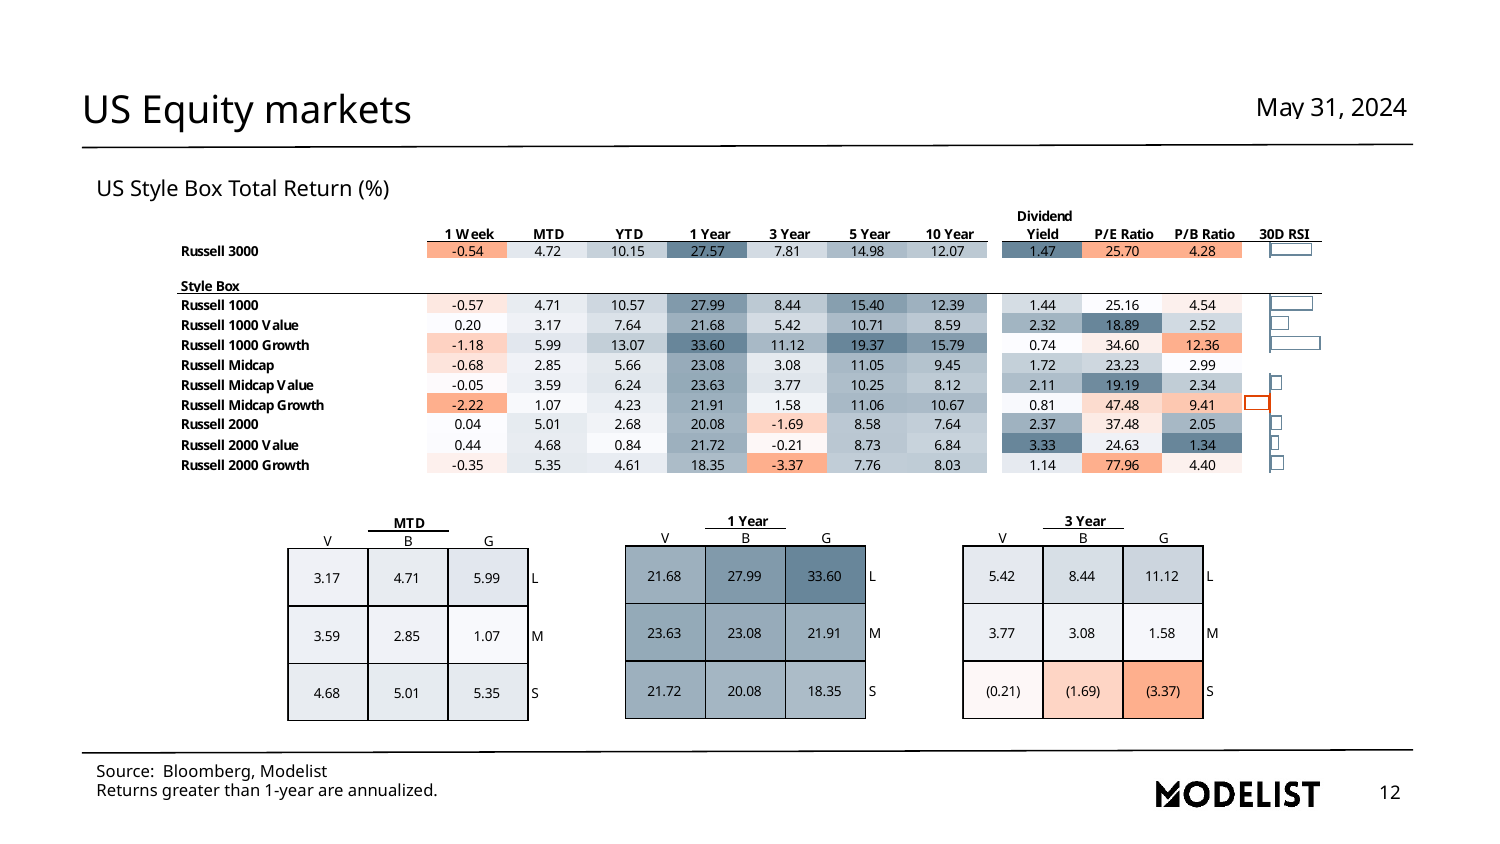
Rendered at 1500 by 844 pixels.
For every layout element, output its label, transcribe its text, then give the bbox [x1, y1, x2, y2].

picture [1096, 87, 1414, 121]
picture [624, 510, 947, 720]
picture [962, 510, 1284, 720]
slide_number 12 [1343, 778, 1416, 809]
picture [177, 205, 1324, 475]
picture [1131, 772, 1343, 815]
picture [287, 512, 609, 722]
text_box US Style Box Total Return (%) [81, 167, 1237, 208]
text_box Source: Bloomberg, Modelist Returns greater than 1-year are annualized. [81, 752, 1007, 808]
text_box US Equity markets [81, 77, 1414, 132]
